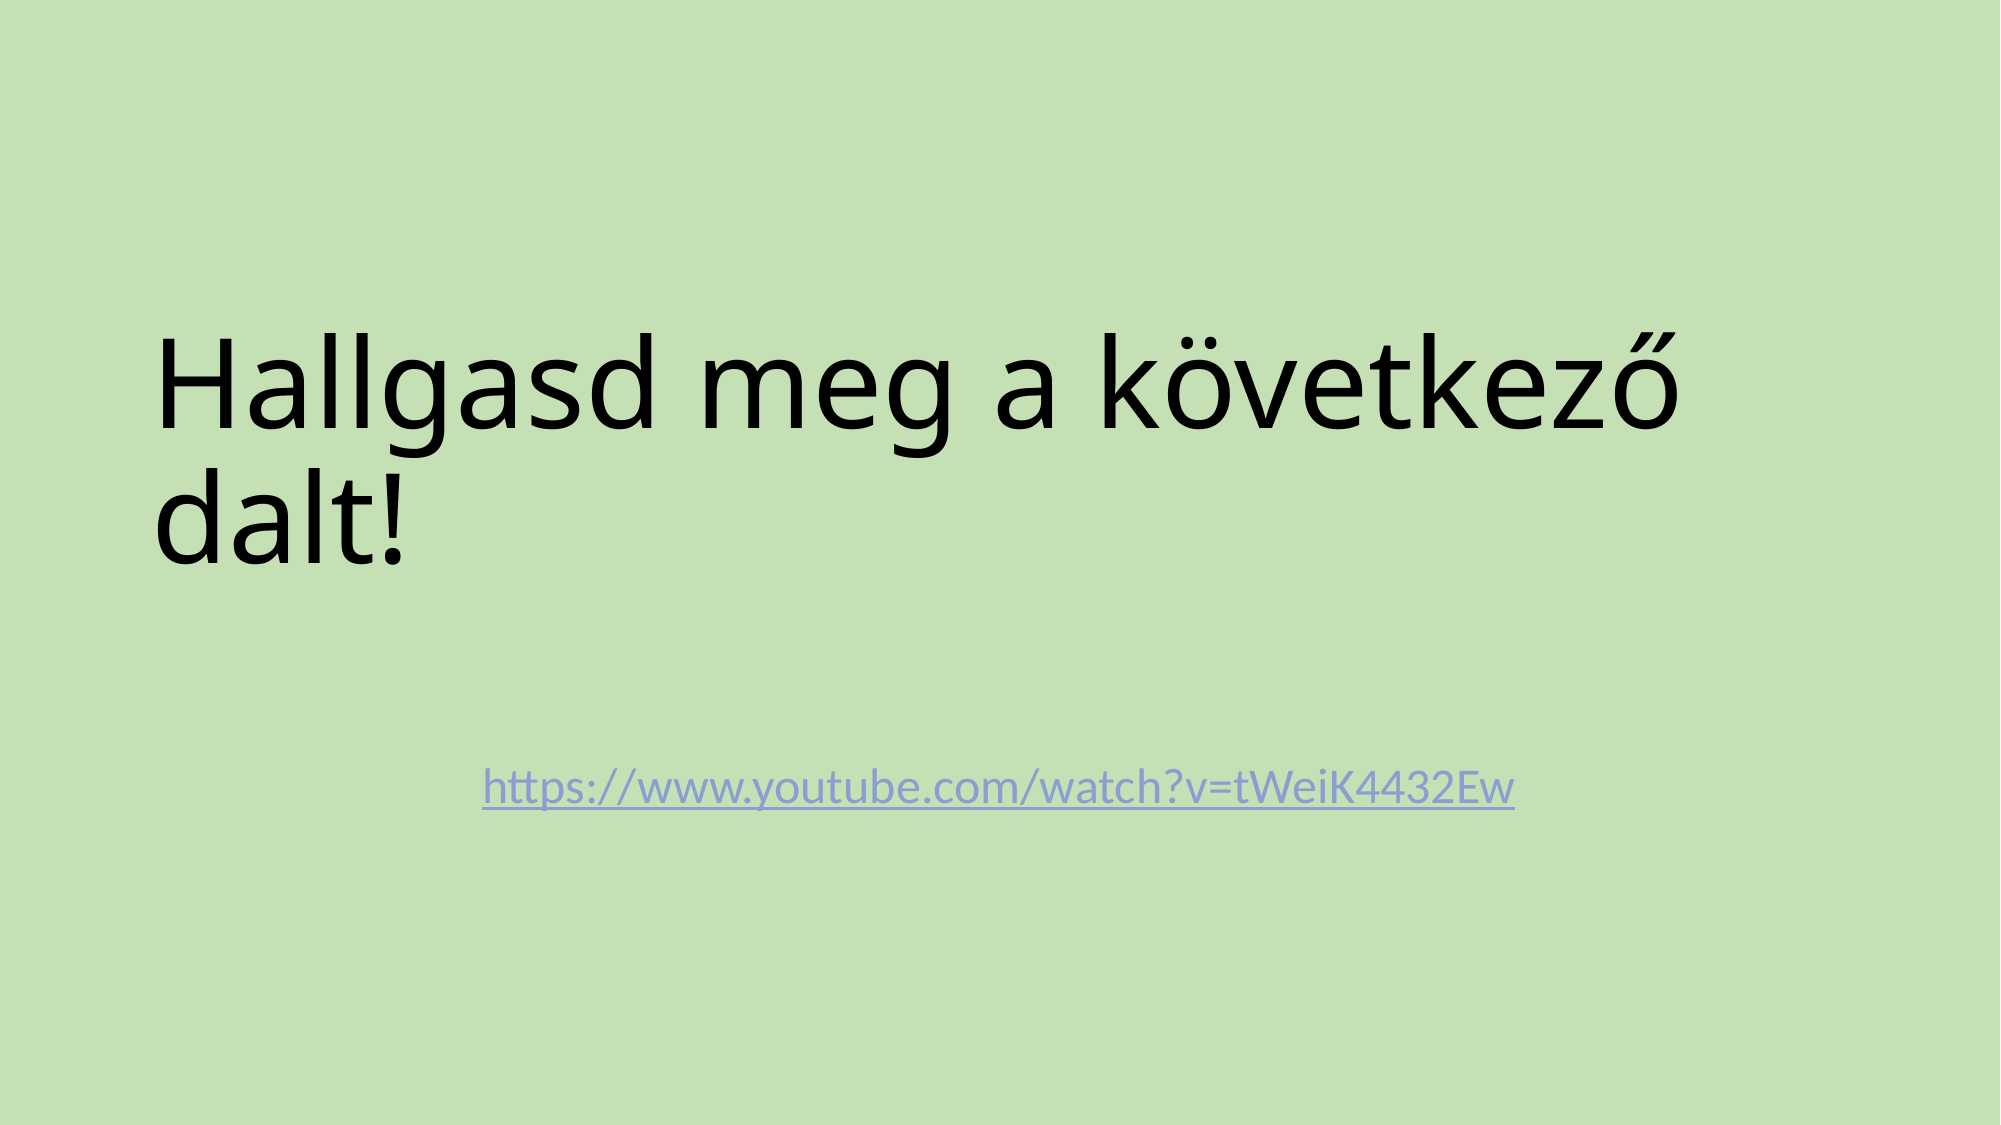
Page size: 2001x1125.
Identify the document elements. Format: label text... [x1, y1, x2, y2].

list https://www.youtube.com/watch?v=tWeiK4432Ew [136, 752, 1862, 999]
title Hallgasd meg a következő dalt! [136, 280, 1862, 749]
